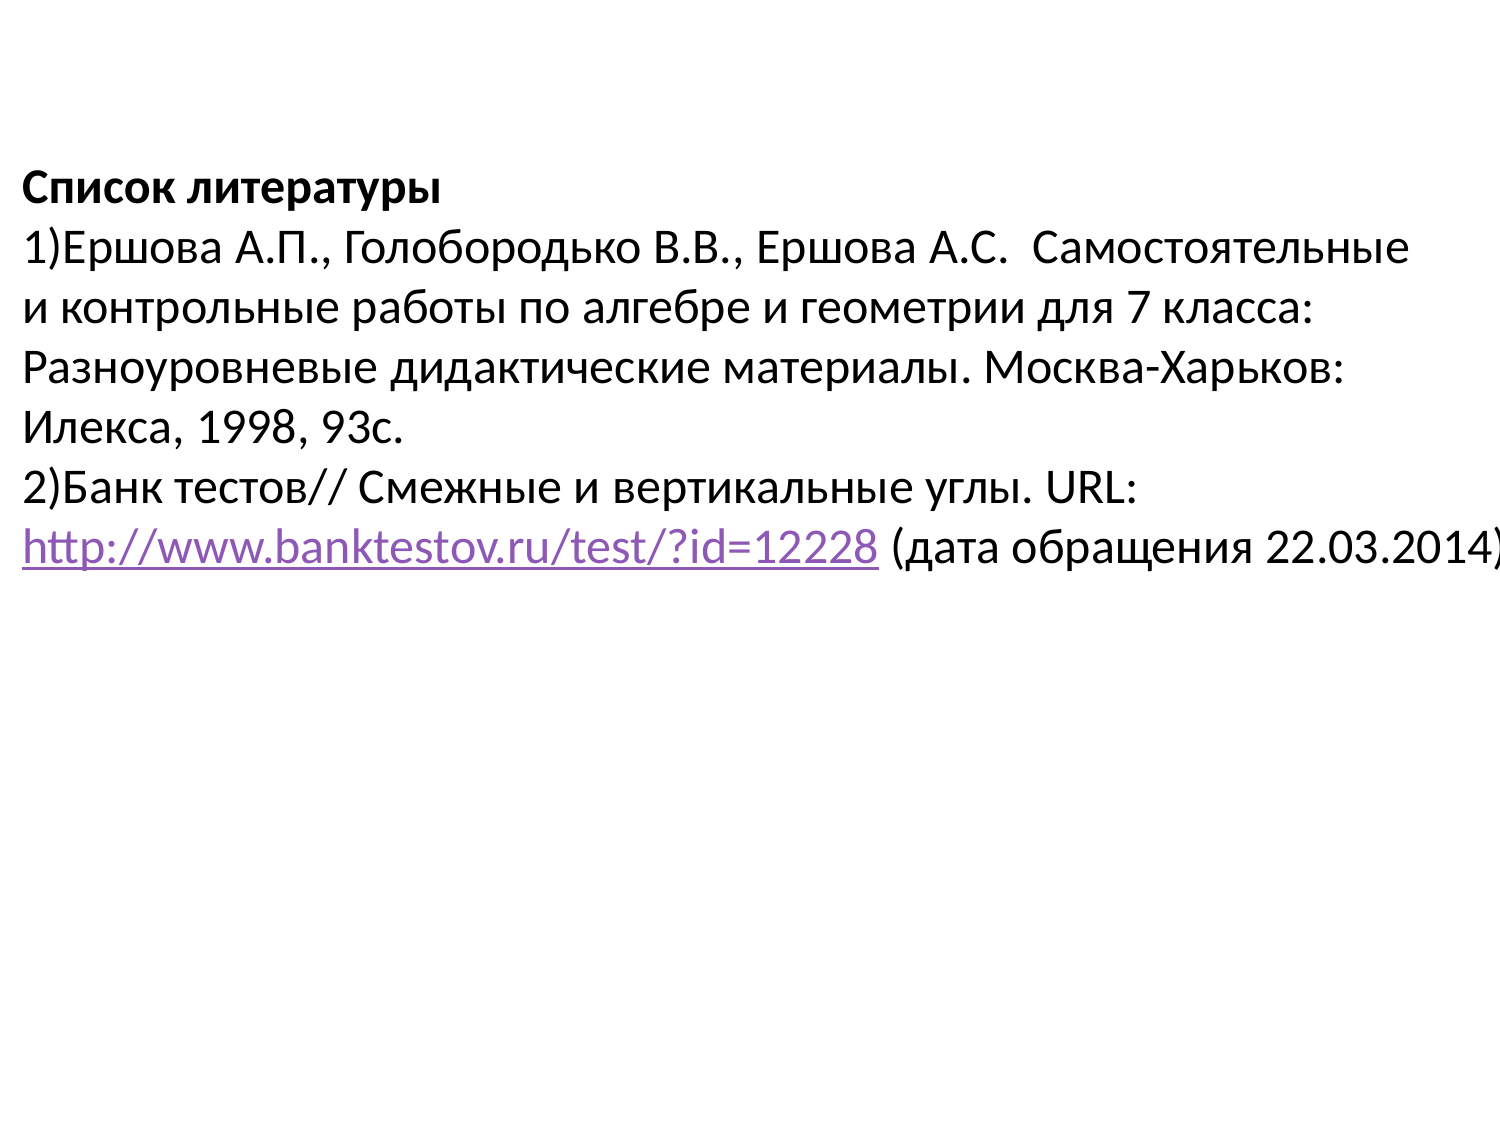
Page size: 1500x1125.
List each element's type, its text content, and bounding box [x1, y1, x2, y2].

text_box Список литературы 1)Ершова А.П., Голобородько В.В., Ершова А.С. Самостоятельные и контрольные работы по алгебре и геометрии для 7 класса: Разноуровневые дидактические материалы. Москва-Харьков: Илекса, 1998, 93с. 2)Банк тестов// Смежные и вертикальные углы. URL: http://www.banktestov.ru/test/?id=12228 (дата обращения 22.03.2014) [7, 146, 1500, 581]
